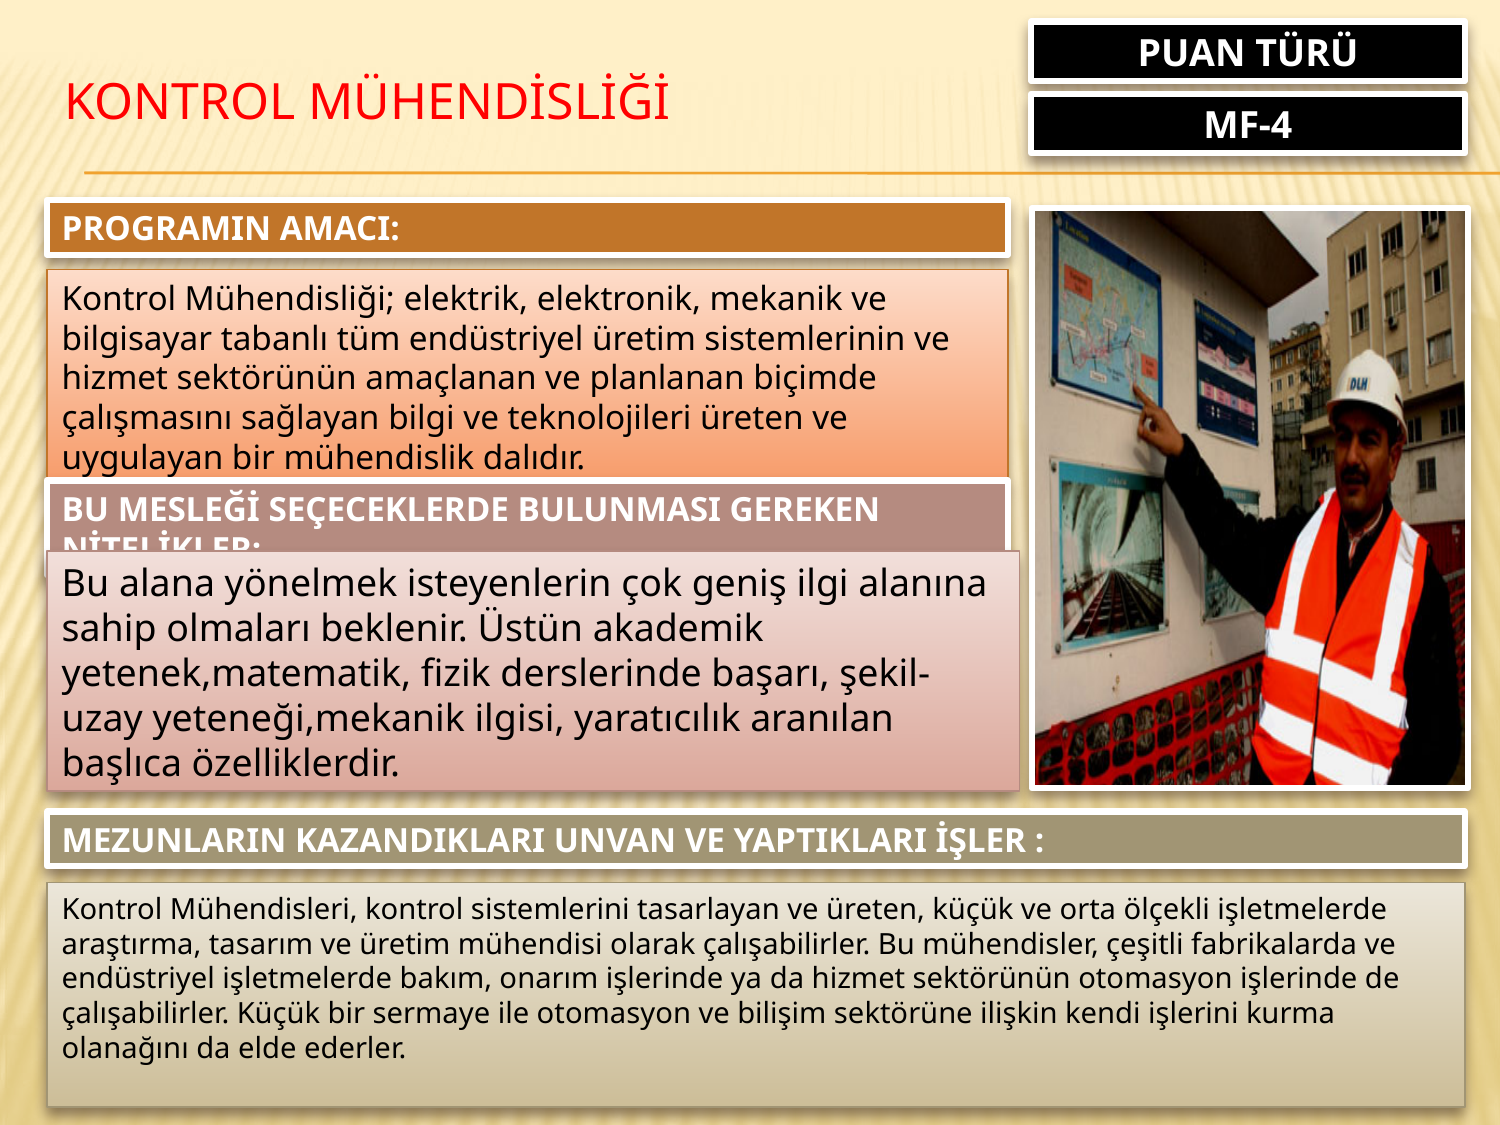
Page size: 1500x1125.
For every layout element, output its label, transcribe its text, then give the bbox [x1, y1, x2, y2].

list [1034, 210, 1466, 786]
text_box Bu alana yönelmek isteyenlerin çok geniş ilgi alanına sahip olmaları beklenir. Üstün akademik yetenek,matematik, fizik derslerinde başarı, şekil-uzay yeteneği,mekanik ilgisi, yaratıcılık aranılan başlıca özelliklerdir. [46, 550, 1020, 792]
text_box BU MESLEĞİ SEÇECEKLERDE BULUNMASI GEREKEN NİTELİKLER: [44, 477, 1011, 551]
text_box Kontrol Mühendisleri, kontrol sistemlerini tasarlayan ve üreten, küçük ve orta ölçekli işletmelerde araştırma, tasarım ve üretim mühendisi olarak çalışabilirler. Bu mühendisler, çeşitli fabrikalarda ve endüstriyel işletmelerde bakım, onarım işlerinde ya da hizmet sektörünün otomasyon işlerinde de çalışabilirler. Küçük bir sermaye ile otomasyon ve bilişim sektörüne ilişkin kendi işlerini kurma olanağını da elde ederler. [46, 882, 1466, 1108]
text_box MF-4 [1028, 91, 1468, 156]
text_box PUAN TÜRÜ [1028, 18, 1468, 84]
title Kontrol MÜHENDİSLİĞİ [50, 35, 1021, 164]
text_box PROGRAMIN AMACI: [44, 197, 1011, 258]
text_box Kontrol Mühendisliği; elektrik, elektronik, mekanik ve bilgisayar tabanlı tüm endüstriyel üretim sistemlerinin ve hizmet sektörünün amaçlanan ve planlanan biçimde çalışmasını sağlayan bilgi ve teknolojileri üreten ve uygulayan bir mühendislik dalıdır. [46, 269, 1009, 477]
text_box MEZUNLARIN KAZANDIKLARI UNVAN VE YAPTIKLARI İŞLER : [44, 808, 1468, 869]
